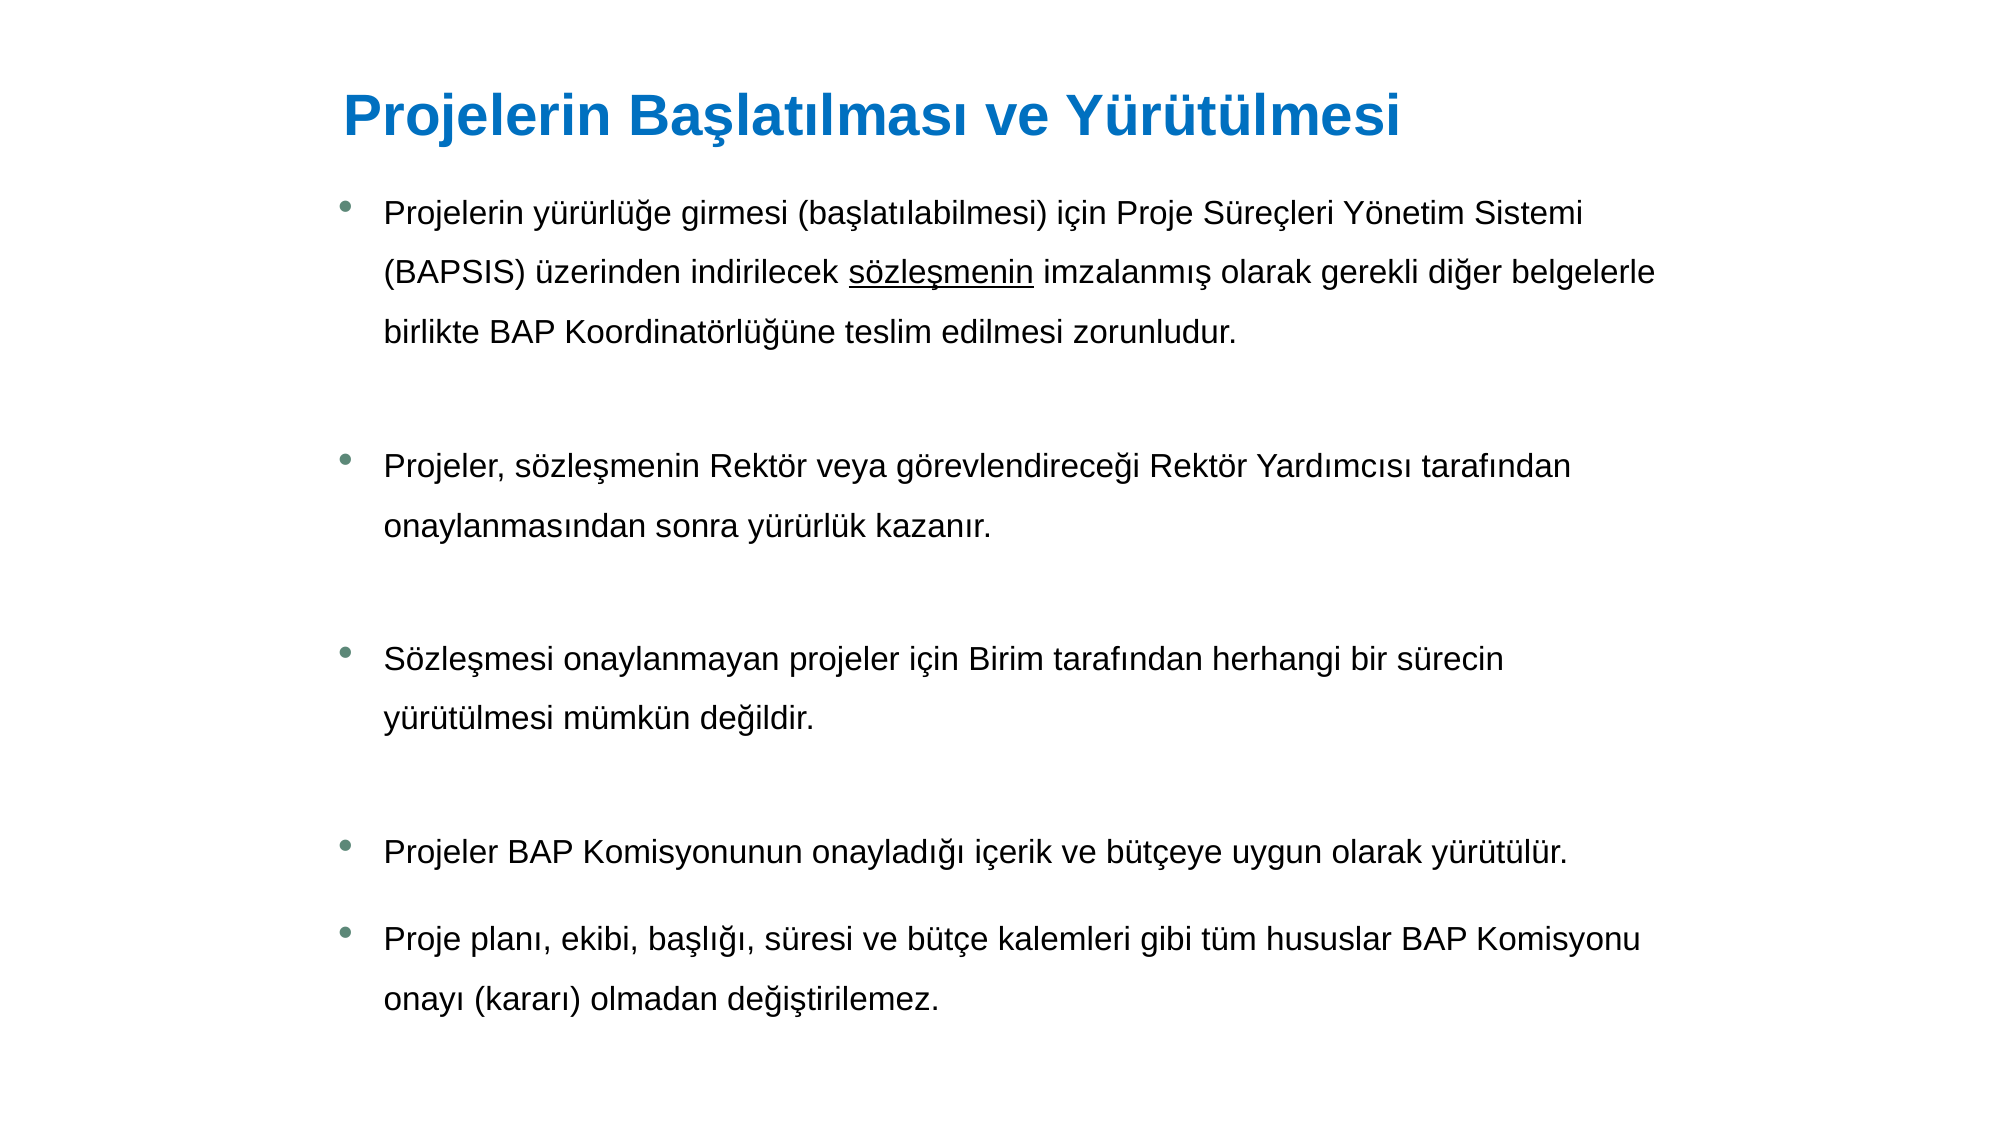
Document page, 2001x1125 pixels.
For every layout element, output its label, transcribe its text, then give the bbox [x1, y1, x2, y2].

text_box Projelerin Başlatılması ve Yürütülmesi [343, 53, 1682, 147]
list Projelerin yürürlüğe girmesi (başlatılabilmesi) için Proje Süreçleri Yönetim Sistemi (BAPSIS) üzerinden indirilecek sözleşmenin imzalanmış olarak gerekli diğer belgelerle birlikte BAP Koordinatörlüğüne teslim edilmesi zorunludur. Projeler, sözleşmenin Rektör veya görevlendireceği Rektör Yardımcısı tarafından onaylanmasından sonra yürürlük kazanır. Sözleşmesi onaylanmayan projeler için Birim tarafından herhangi bir sürecin yürütülmesi mümkün değildir. Projeler BAP Komisyonunun onayladığı içerik ve bütçeye uygun olarak yürütülür. Proje planı, ekibi, başlığı, süresi ve bütçe kalemleri gibi tüm hususlar BAP Komisyonu onayı (kararı) olmadan değiştirilemez. [324, 163, 1675, 1072]
